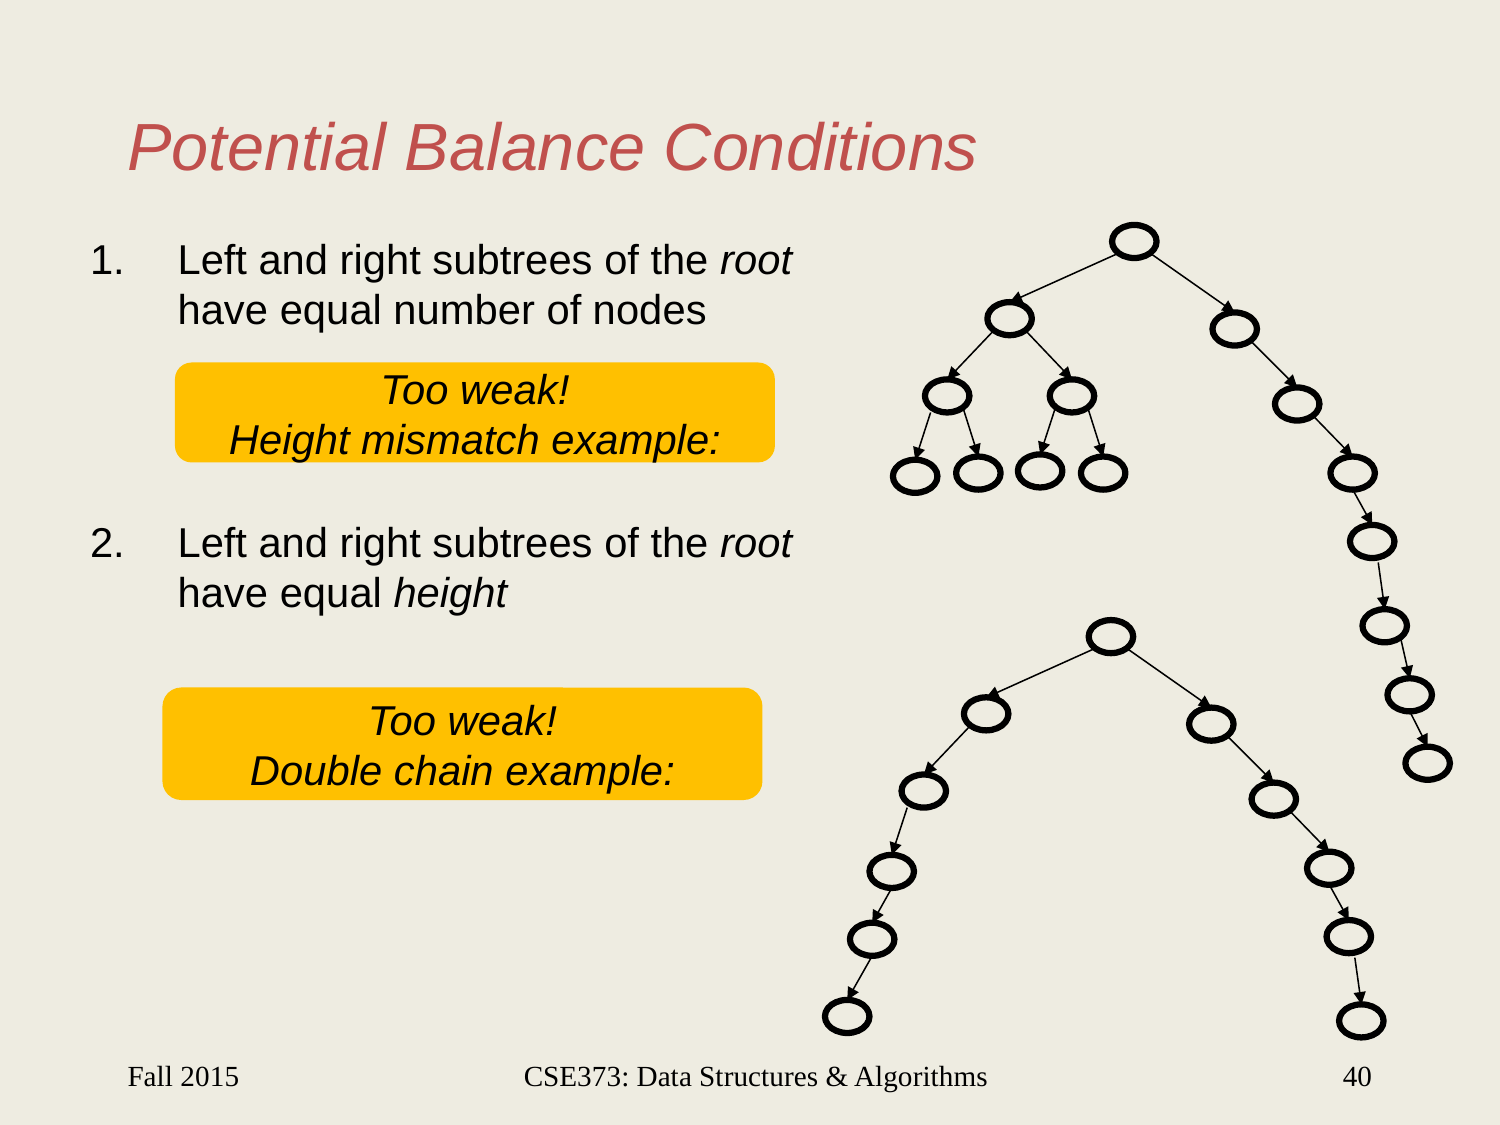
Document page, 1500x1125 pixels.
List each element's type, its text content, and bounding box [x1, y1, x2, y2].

title Potential Balance Conditions [112, 49, 1388, 238]
slide_number Fall 2015 [112, 1049, 426, 1125]
footer CSE373: Data Structures & Algorithms [474, 1049, 1038, 1125]
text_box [892, 224, 1451, 781]
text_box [824, 619, 1384, 1038]
text_box Too weak! Double chain example: [162, 687, 763, 801]
list Left and right subtrees of the root have equal number of nodes 2. Left and right subtrees of the root have equal height [74, 224, 838, 1048]
text_box Too weak! Height mismatch example: [174, 362, 775, 463]
slide_number 40 [1074, 1049, 1388, 1125]
